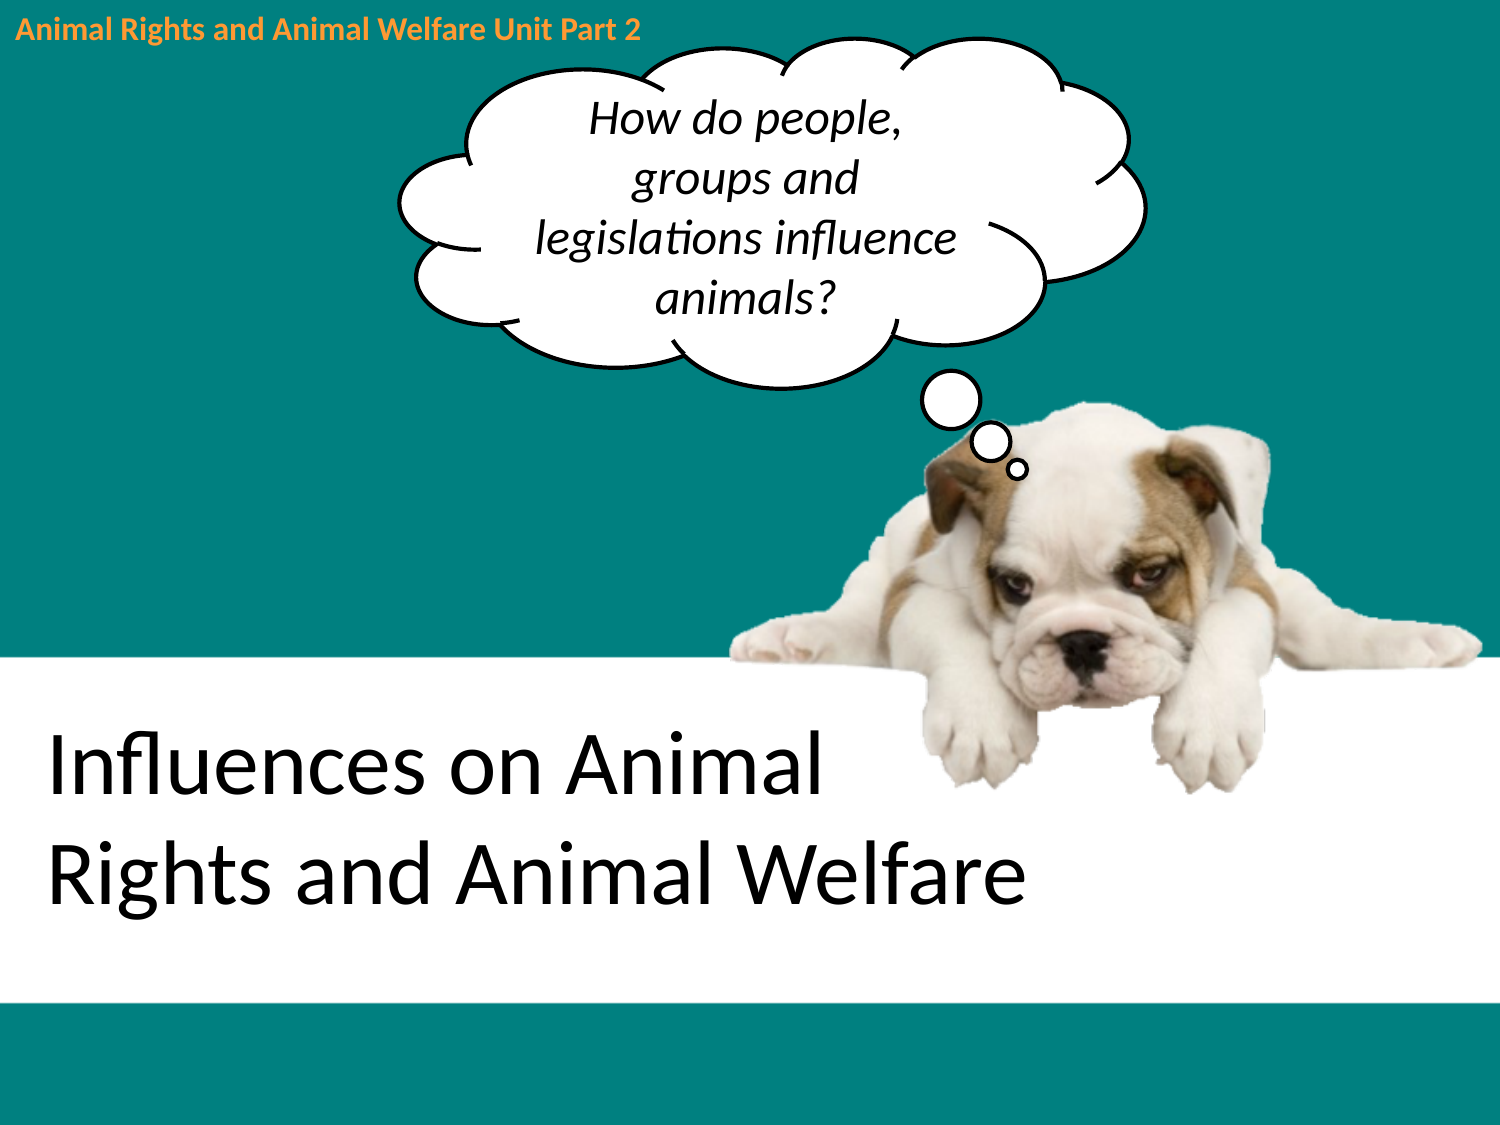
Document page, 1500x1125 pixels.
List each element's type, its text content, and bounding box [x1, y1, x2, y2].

text_box How do people, groups and legislations influence animals? [397, 36, 1148, 370]
picture [0, 0, 1500, 1125]
title Influences on Animal Rights and Animal Welfare [31, 650, 1469, 975]
text_box Animal Rights and Animal Welfare Unit Part 2 [0, 0, 658, 55]
